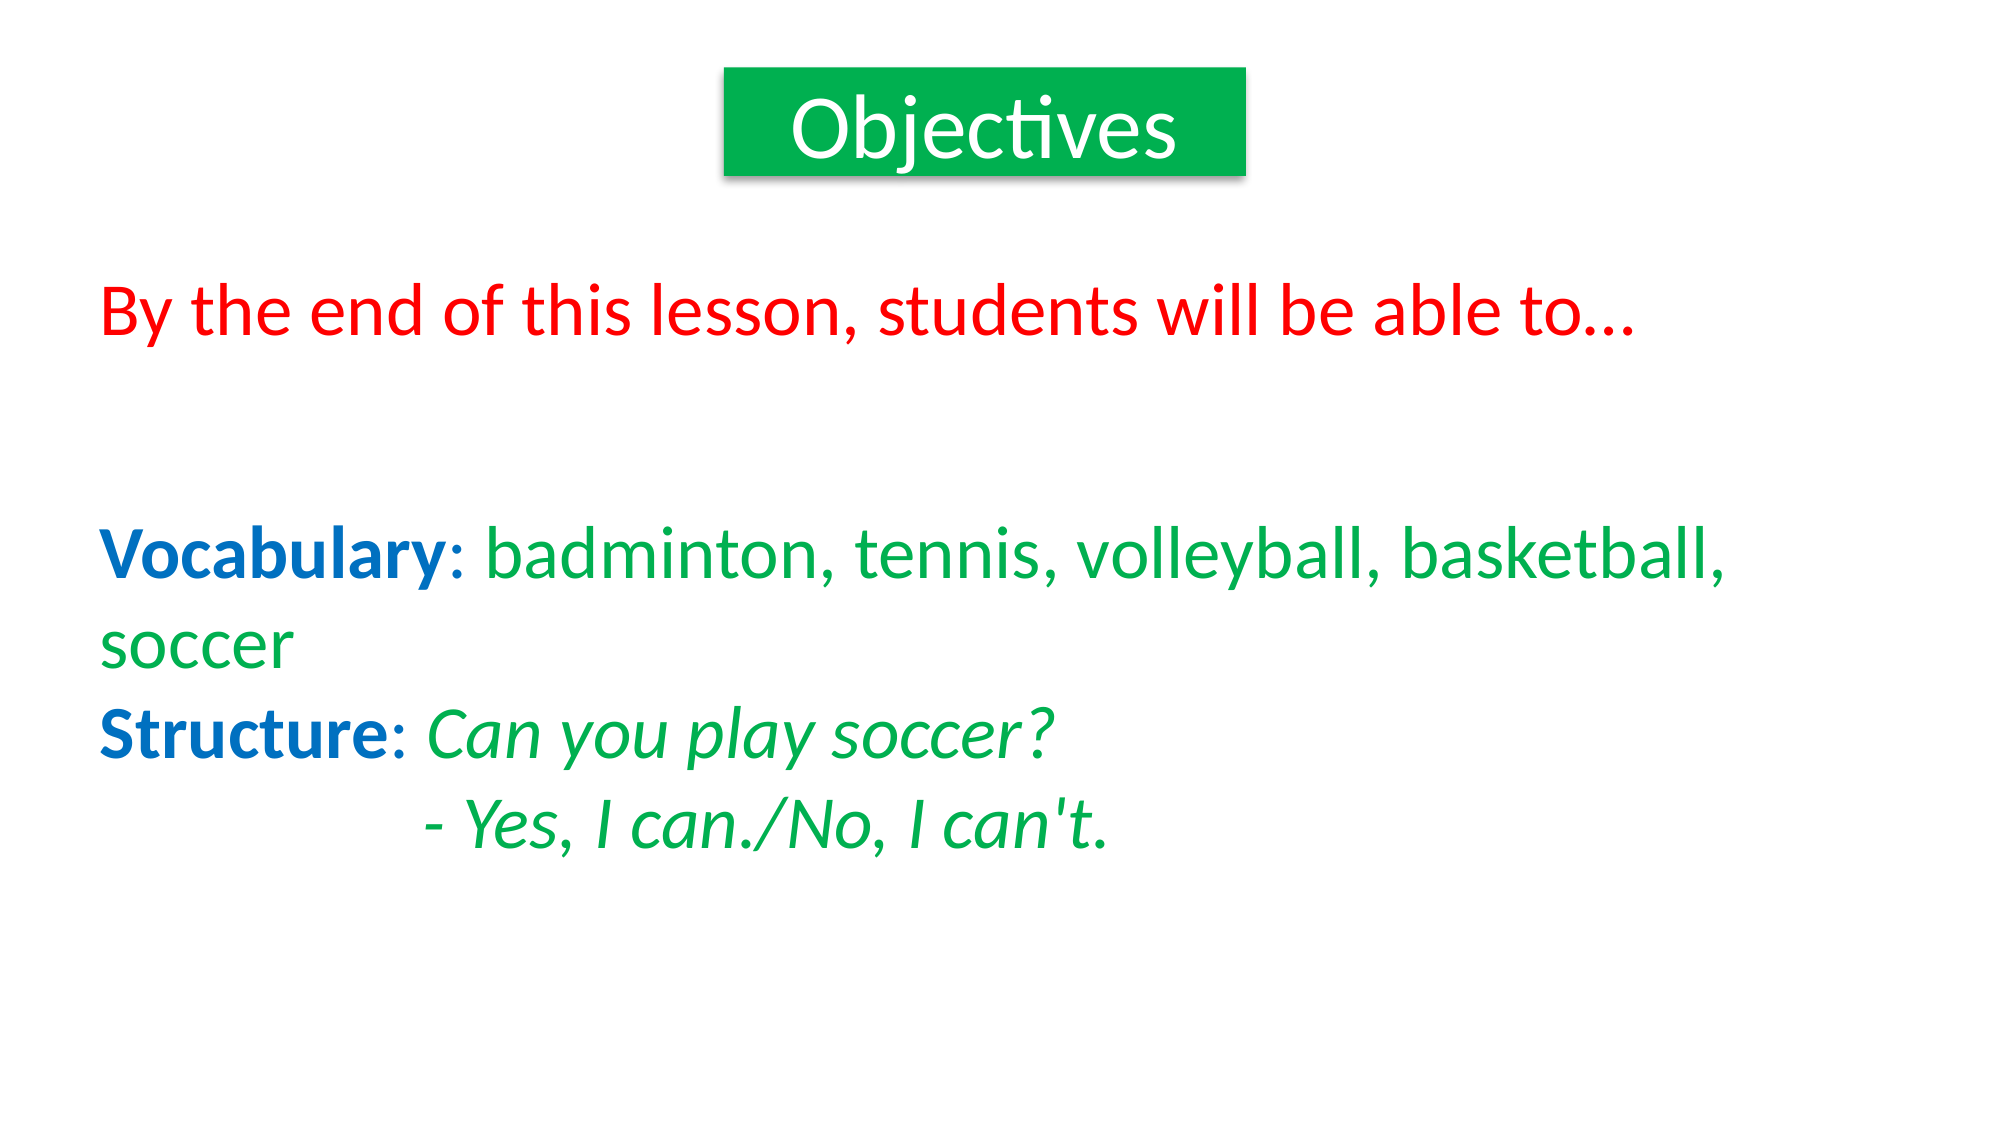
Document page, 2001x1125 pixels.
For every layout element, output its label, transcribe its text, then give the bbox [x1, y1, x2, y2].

text_box By the end of this lesson, students will be able to… Vocabulary: badminton, tennis, volleyball, basketball, soccer Structure: Can you play soccer? - Yes, I can./No, I can't. [85, 252, 1898, 871]
text_box Objectives [723, 66, 1247, 177]
